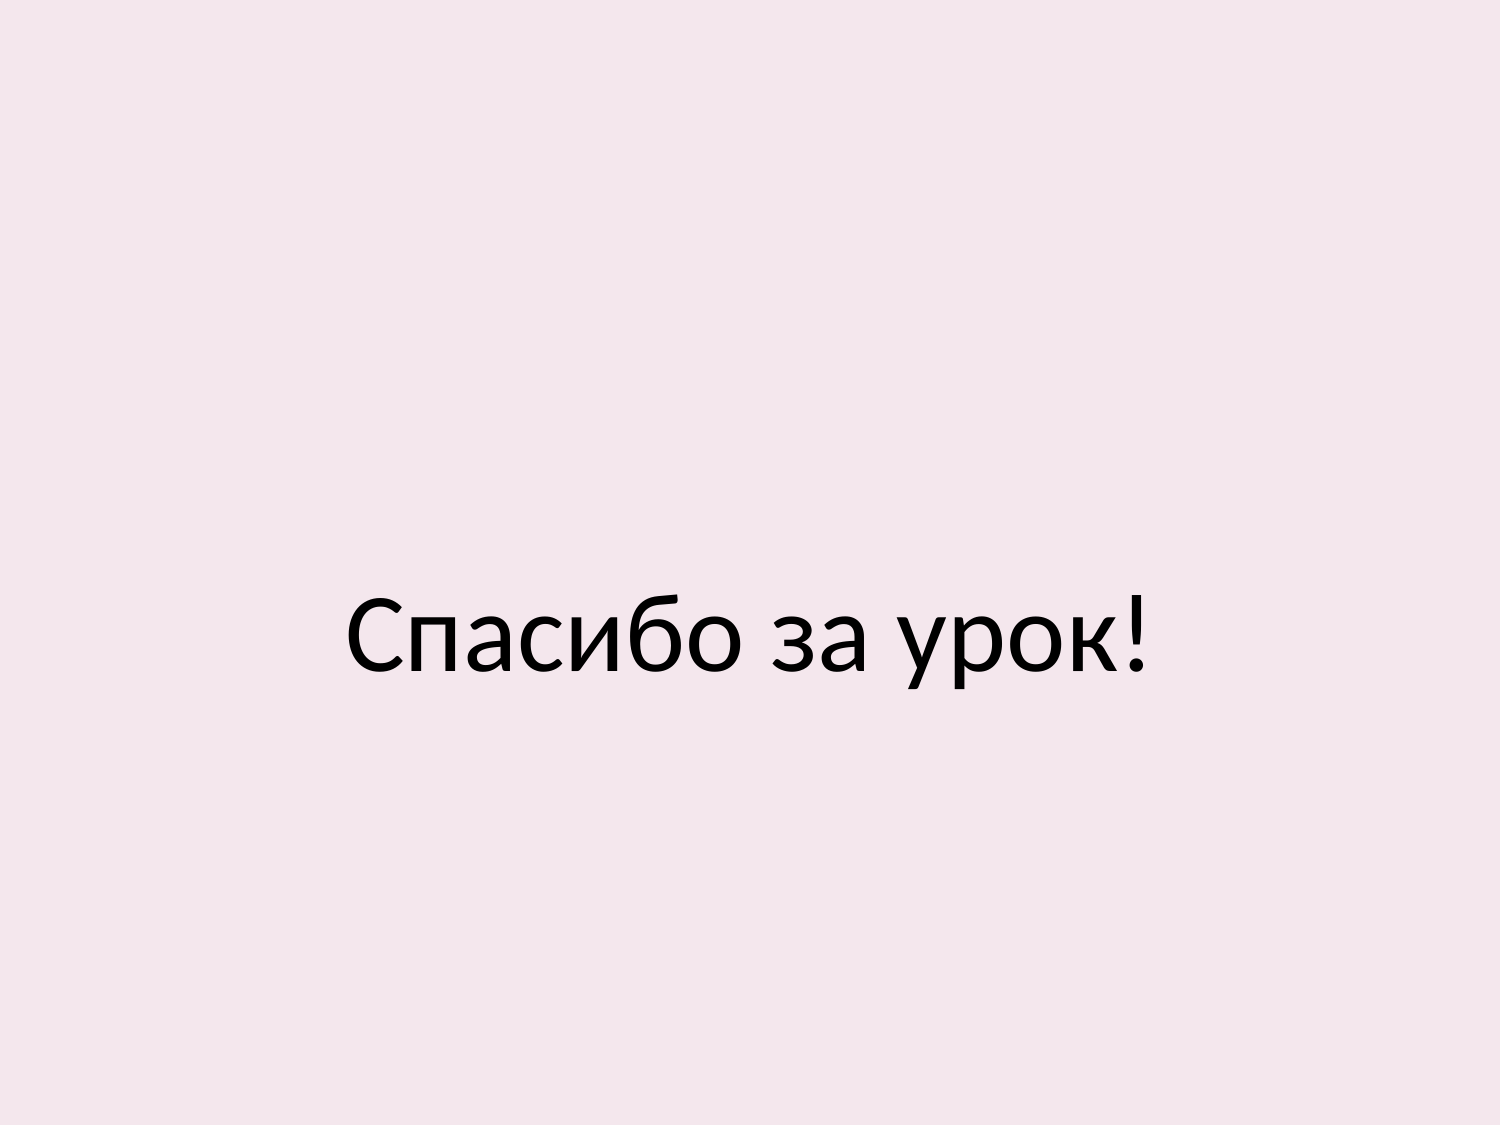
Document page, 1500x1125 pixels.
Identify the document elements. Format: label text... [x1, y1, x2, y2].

list Спасибо за урок! [75, 262, 1425, 1005]
